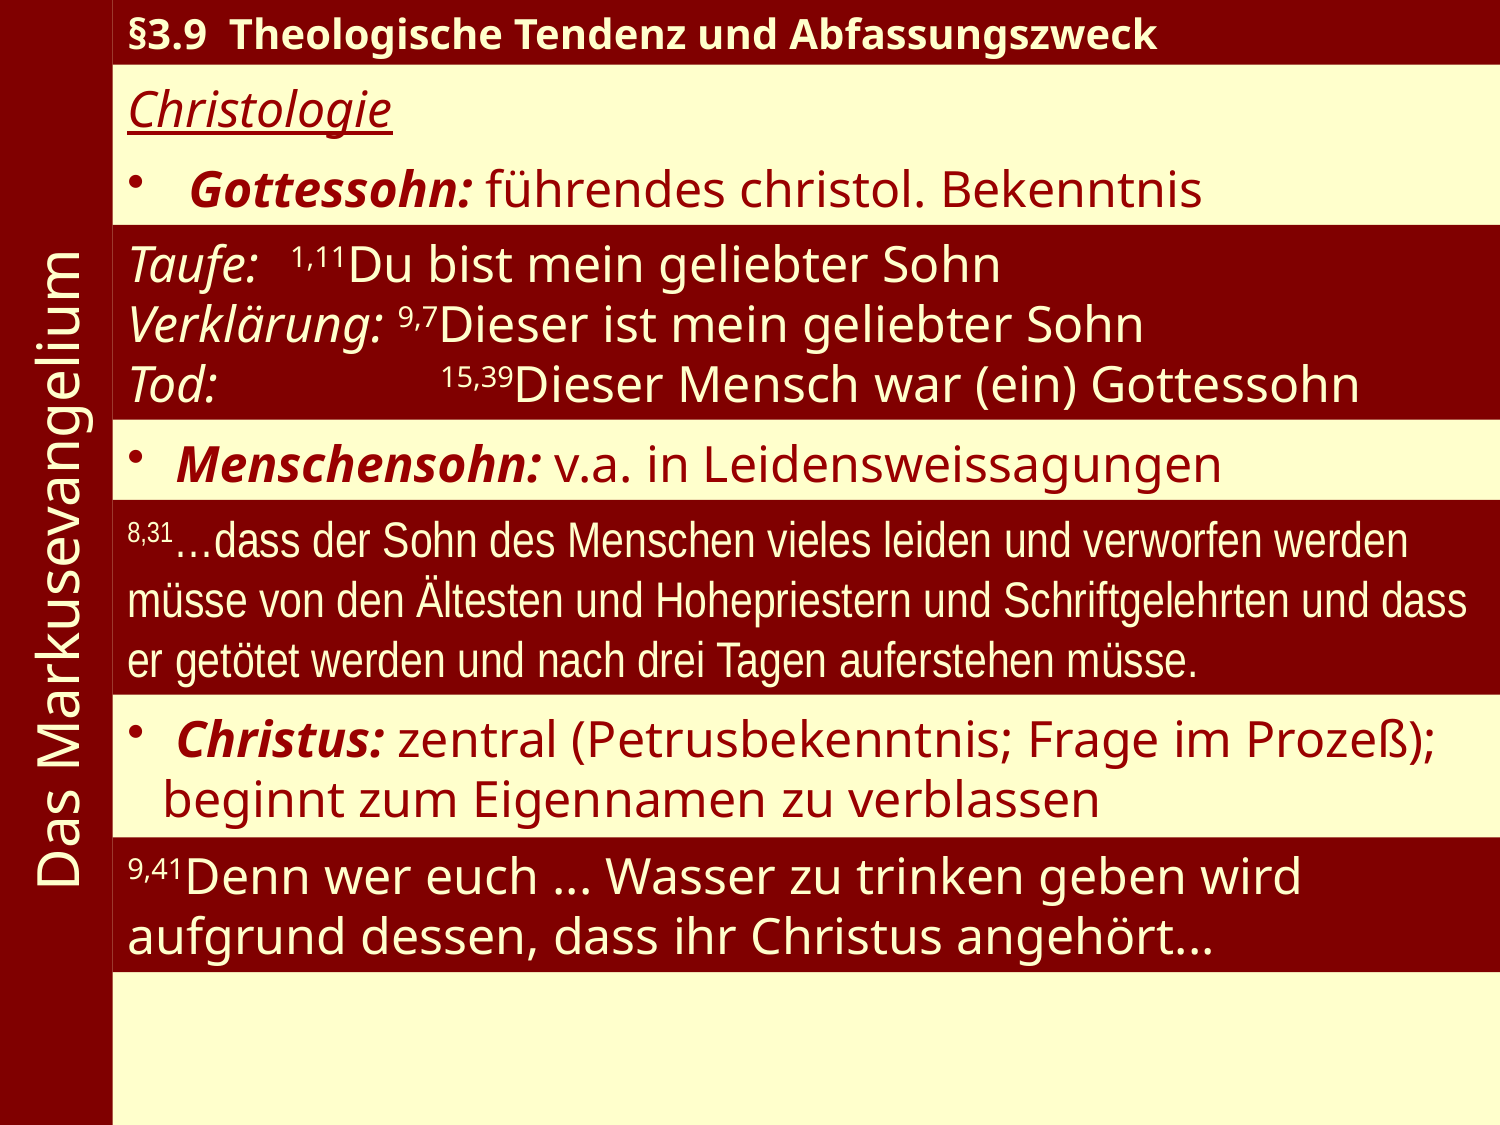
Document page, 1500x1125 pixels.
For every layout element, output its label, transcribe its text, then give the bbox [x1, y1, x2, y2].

text_box Christus: zentral (Petrusbekenntnis; Frage im Prozeß); beginnt zum Eigennamen zu verblassen [113, 699, 1500, 835]
text_box Taufe: 1,11Du bist mein geliebter Sohn Verklärung: 9,7Dieser ist mein geliebter Sohn Tod: 15,39Dieser Mensch war (ein) Gottessohn [113, 224, 1500, 420]
text_box Christologie Gottessohn: führendes christol. Bekenntnis [113, 69, 1500, 224]
text_box Menschensohn: v.a. in Leidensweissagungen [113, 424, 1500, 499]
text_box 9,41Denn wer euch ... Wasser zu trinken geben wird aufgrund dessen, dass ihr Christus angehört... [113, 837, 1500, 973]
text_box Das Markusevangelium [0, 0, 113, 1125]
text_box §3.9 Theologische Tendenz und Abfassungszweck [112, 0, 1500, 65]
text_box 8,31…dass der Sohn des Menschen vieles leiden und verworfen werden müsse von den Ältesten und Hohepriestern und Schriftgelehrten und dass er getötet werden und nach drei Tagen auferstehen müsse. [113, 499, 1500, 695]
